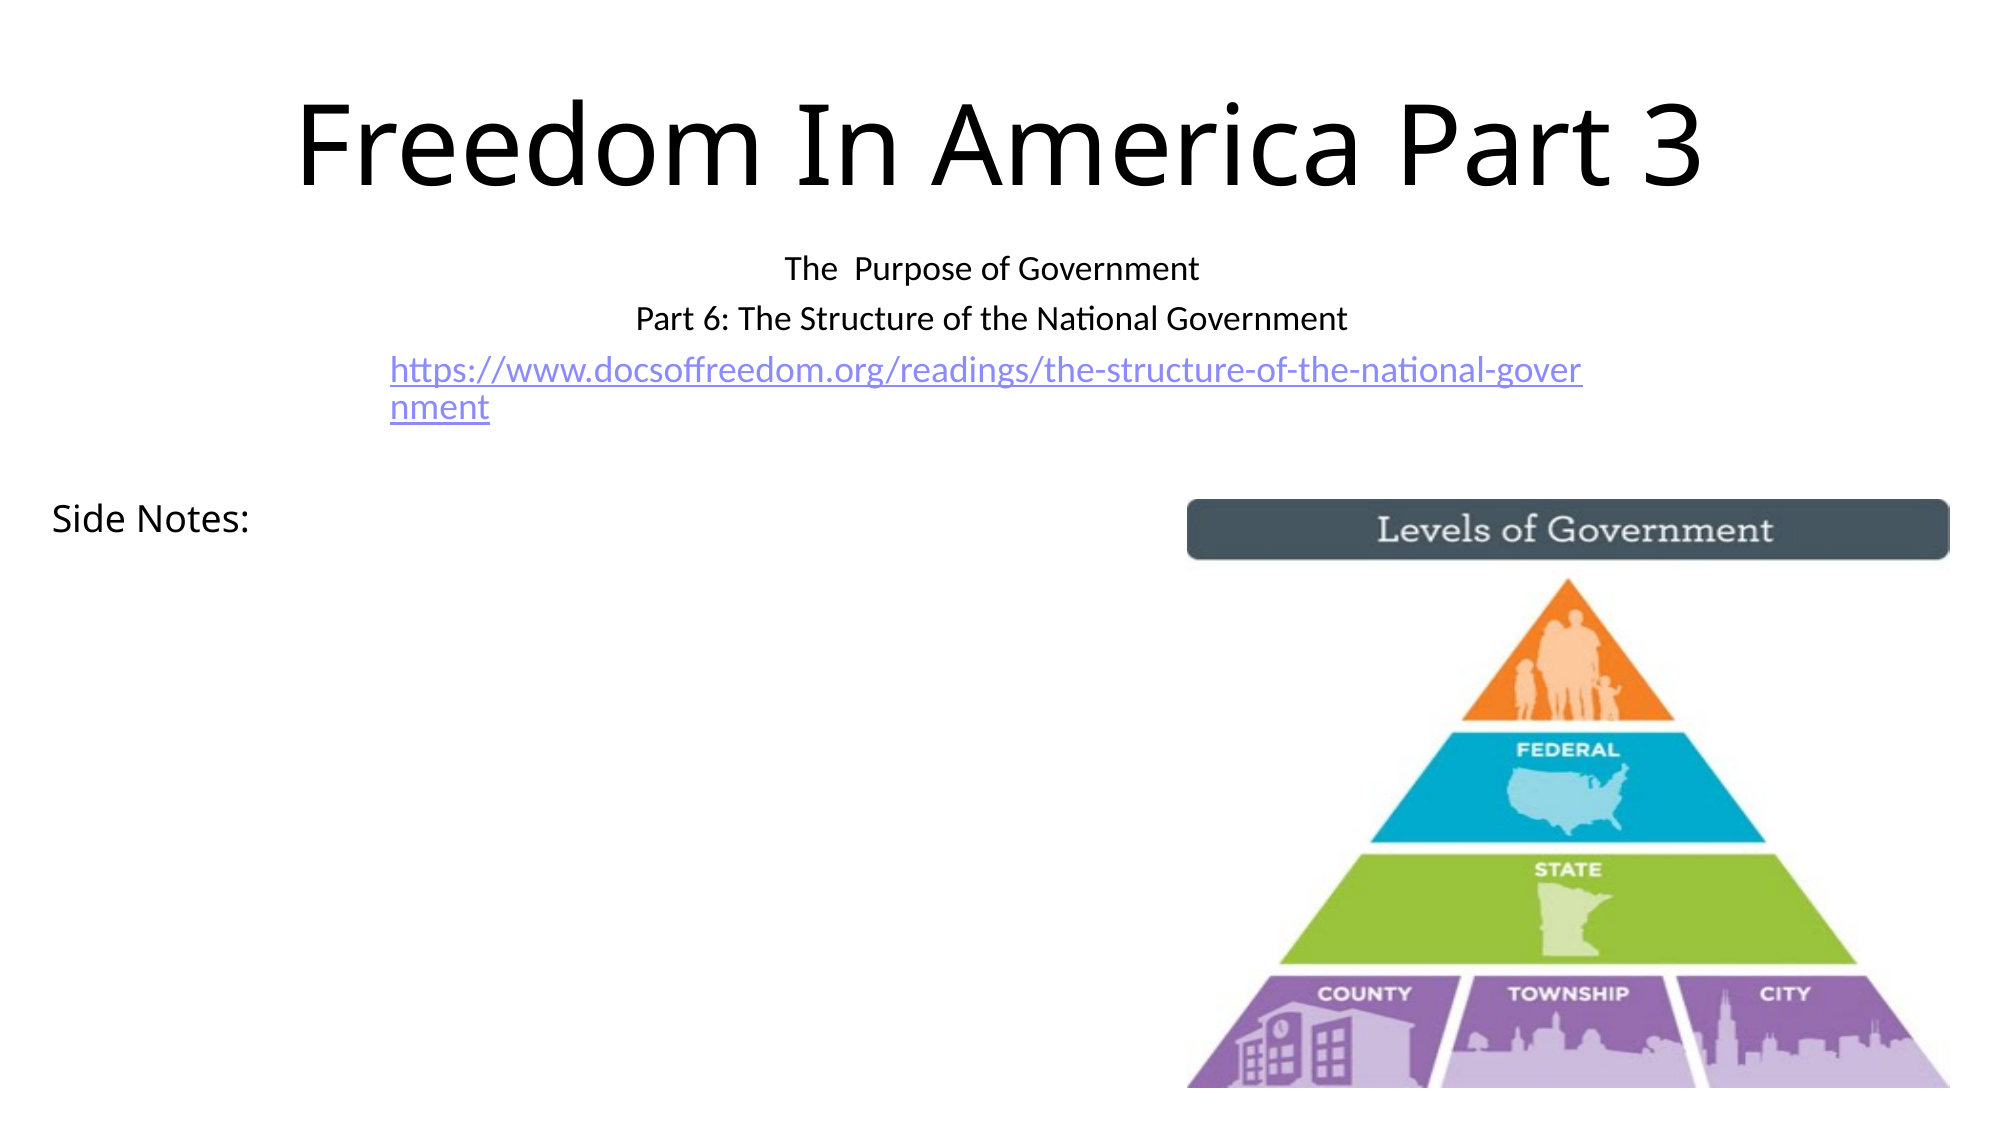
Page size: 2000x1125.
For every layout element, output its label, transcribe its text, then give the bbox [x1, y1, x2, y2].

subtitle The Purpose of Government Part 6: The Structure of the National Government https://www.docsoffreedom.org/readings/the-structure-of-the-national-government [374, 237, 1611, 463]
text_box Side Notes: [37, 487, 875, 548]
title Freedom In America Part 3 [250, 0, 1750, 392]
picture [1186, 499, 1950, 1088]
